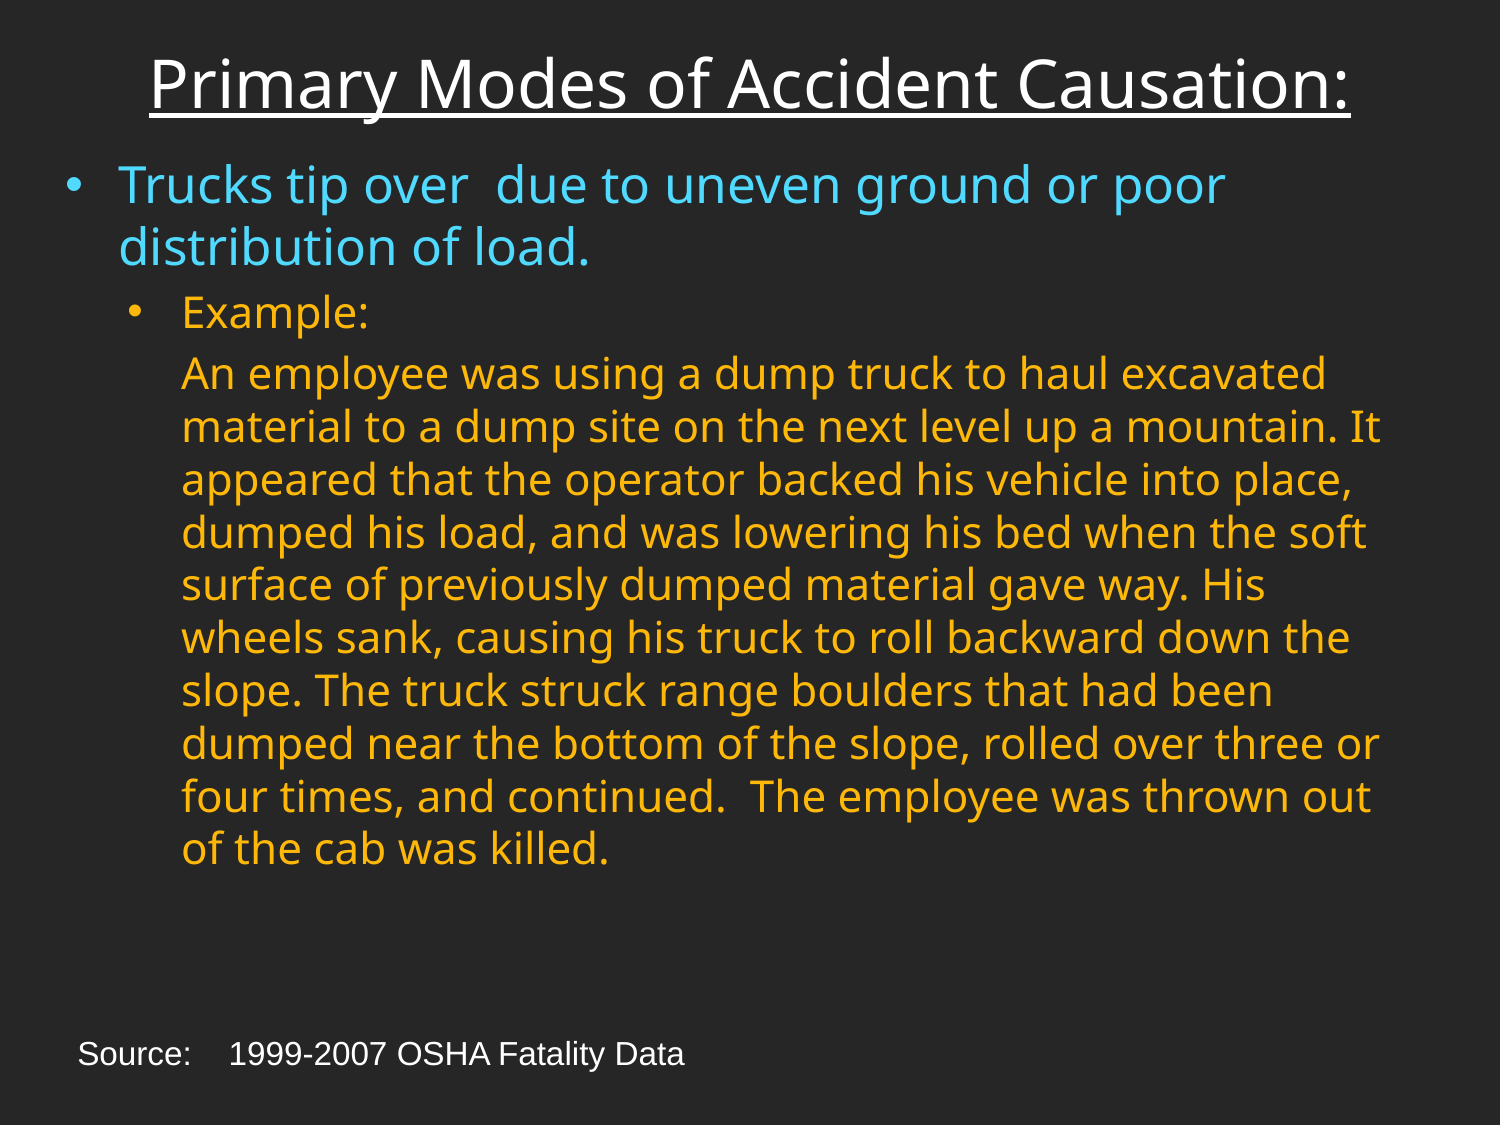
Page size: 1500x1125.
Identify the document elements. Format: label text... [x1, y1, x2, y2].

list Trucks tip over due to uneven ground or poor distribution of load. Example: An employee was using a dump truck to haul excavated material to a dump site on the next level up a mountain. It appeared that the operator backed his vehicle into place, dumped his load, and was lowering his bed when the soft surface of previously dumped material gave way. His wheels sank, causing his truck to roll backward down the slope. The truck struck range boulders that had been dumped near the bottom of the slope, rolled over three or four times, and continued. The employee was thrown out of the cab was killed. [49, 144, 1401, 888]
text_box Source: 1999-2007 OSHA Fatality Data [62, 1024, 1500, 1080]
title Primary Modes of Accident Causation: [74, 0, 1426, 163]
